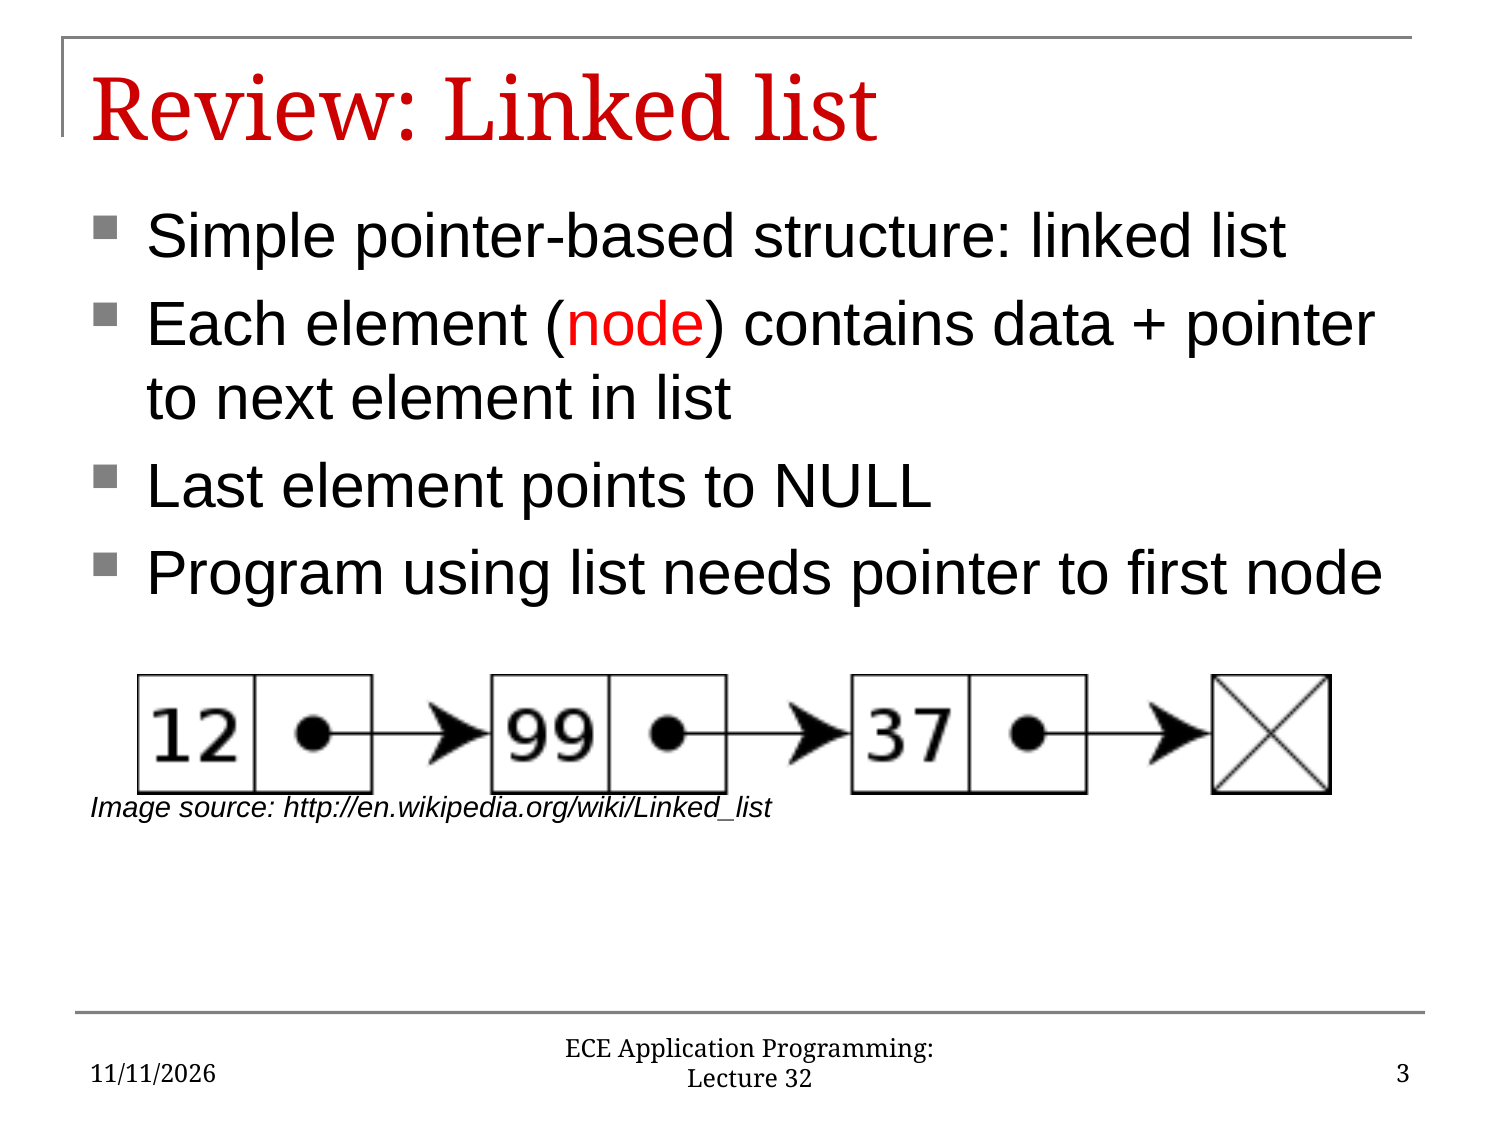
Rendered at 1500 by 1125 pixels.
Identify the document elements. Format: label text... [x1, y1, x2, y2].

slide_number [74, 1023, 426, 1100]
title Review: Linked list [75, 45, 1425, 163]
list Simple pointer-based structure: linked list Each element (node) contains data + pointer to next element in list Last element points to NULL Program using list needs pointer to first node Image source: http://en.wikipedia.org/wiki/Linked_list [75, 187, 1425, 1006]
picture [137, 674, 1332, 796]
slide_number 3 [1074, 1023, 1426, 1100]
footer ECE Application Programming: Lecture 32 [512, 1024, 988, 1101]
